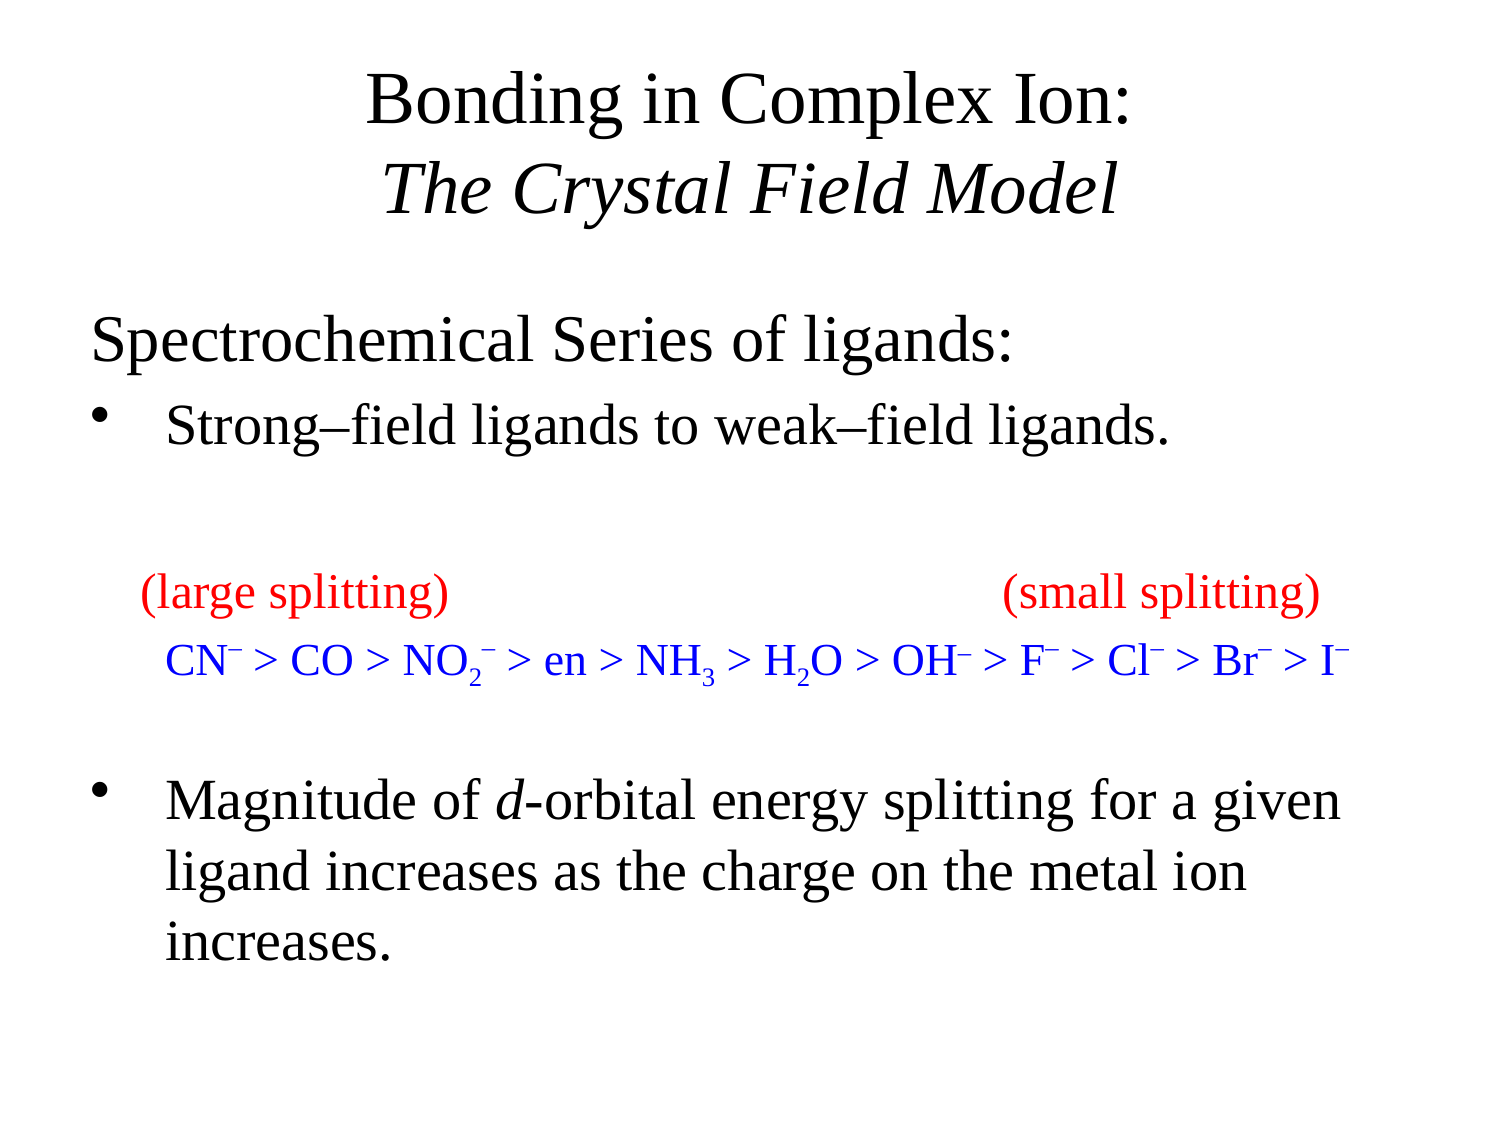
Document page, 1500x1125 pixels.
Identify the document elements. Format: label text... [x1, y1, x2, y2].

list Spectrochemical Series of ligands: Strong–field ligands to weak–field ligands. (large splitting) (small splitting) CN– > CO > NO2– > en > NH3 > H2O > OH– > F– > Cl– > Br– > I– Magnitude of d-orbital energy splitting for a given ligand increases as the charge on the metal ion increases. [75, 287, 1425, 1063]
title Bonding in Complex Ion: The Crystal Field Model [75, 45, 1425, 233]
